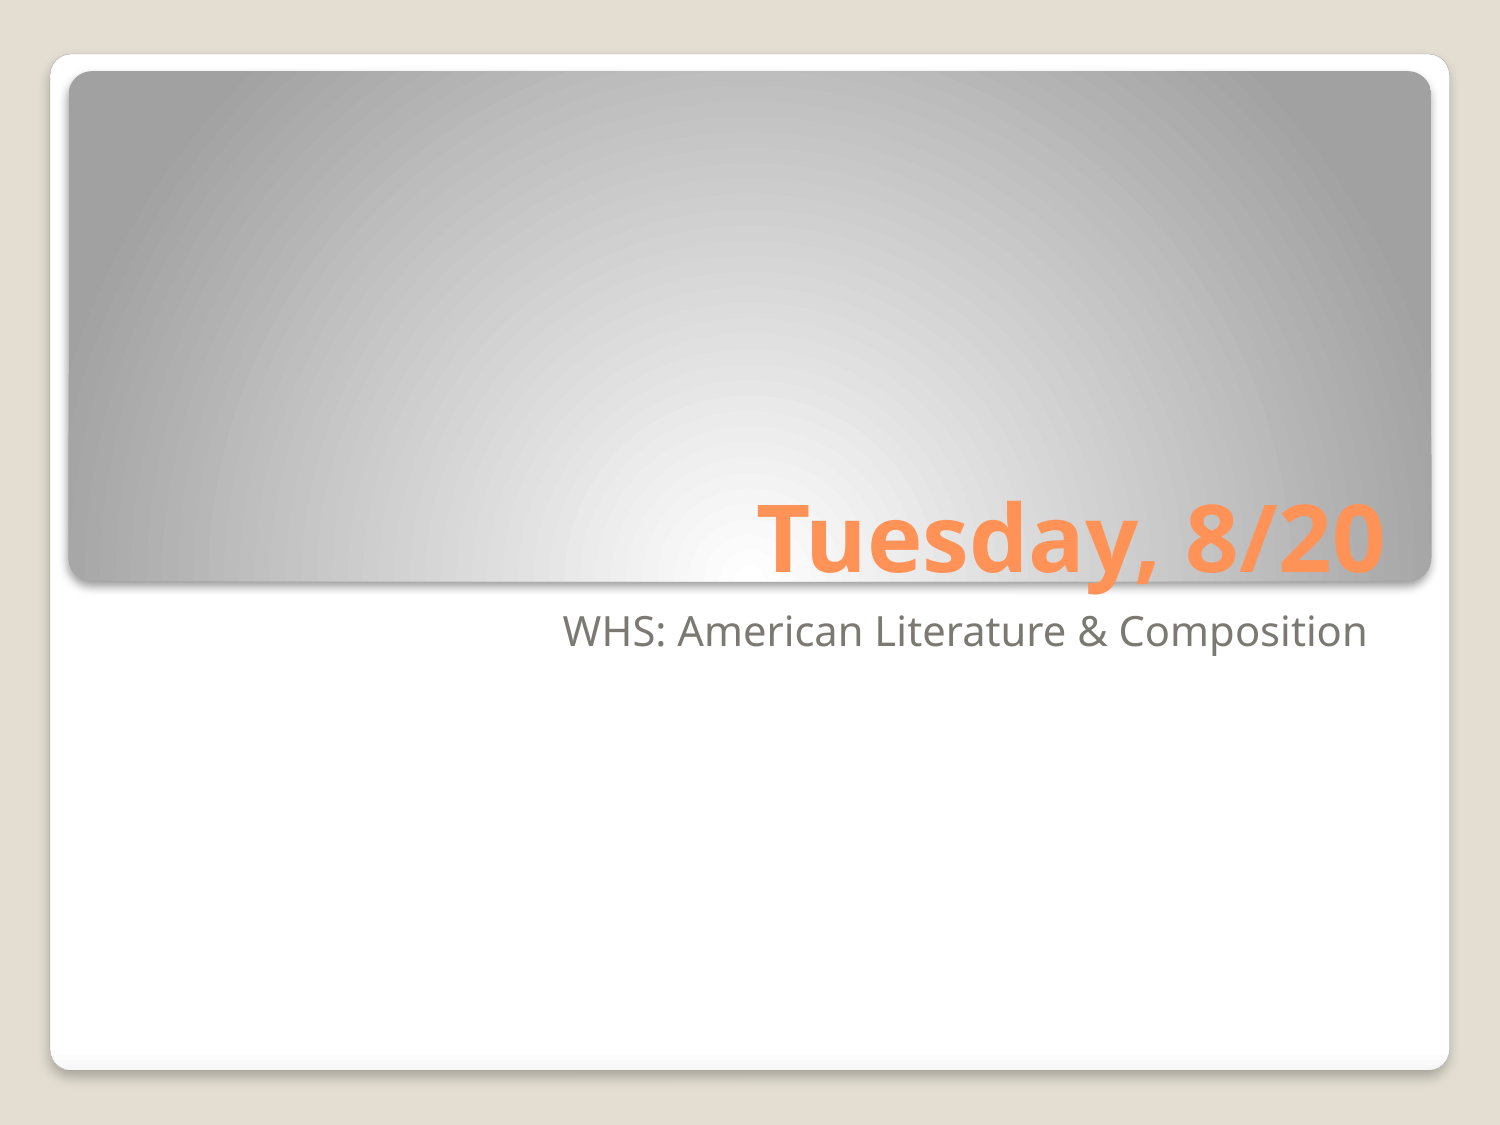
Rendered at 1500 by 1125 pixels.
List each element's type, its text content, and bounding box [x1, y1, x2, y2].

title Tuesday, 8/20 [118, 298, 1394, 599]
subtitle WHS: American Literature & Composition [118, 604, 1394, 755]
